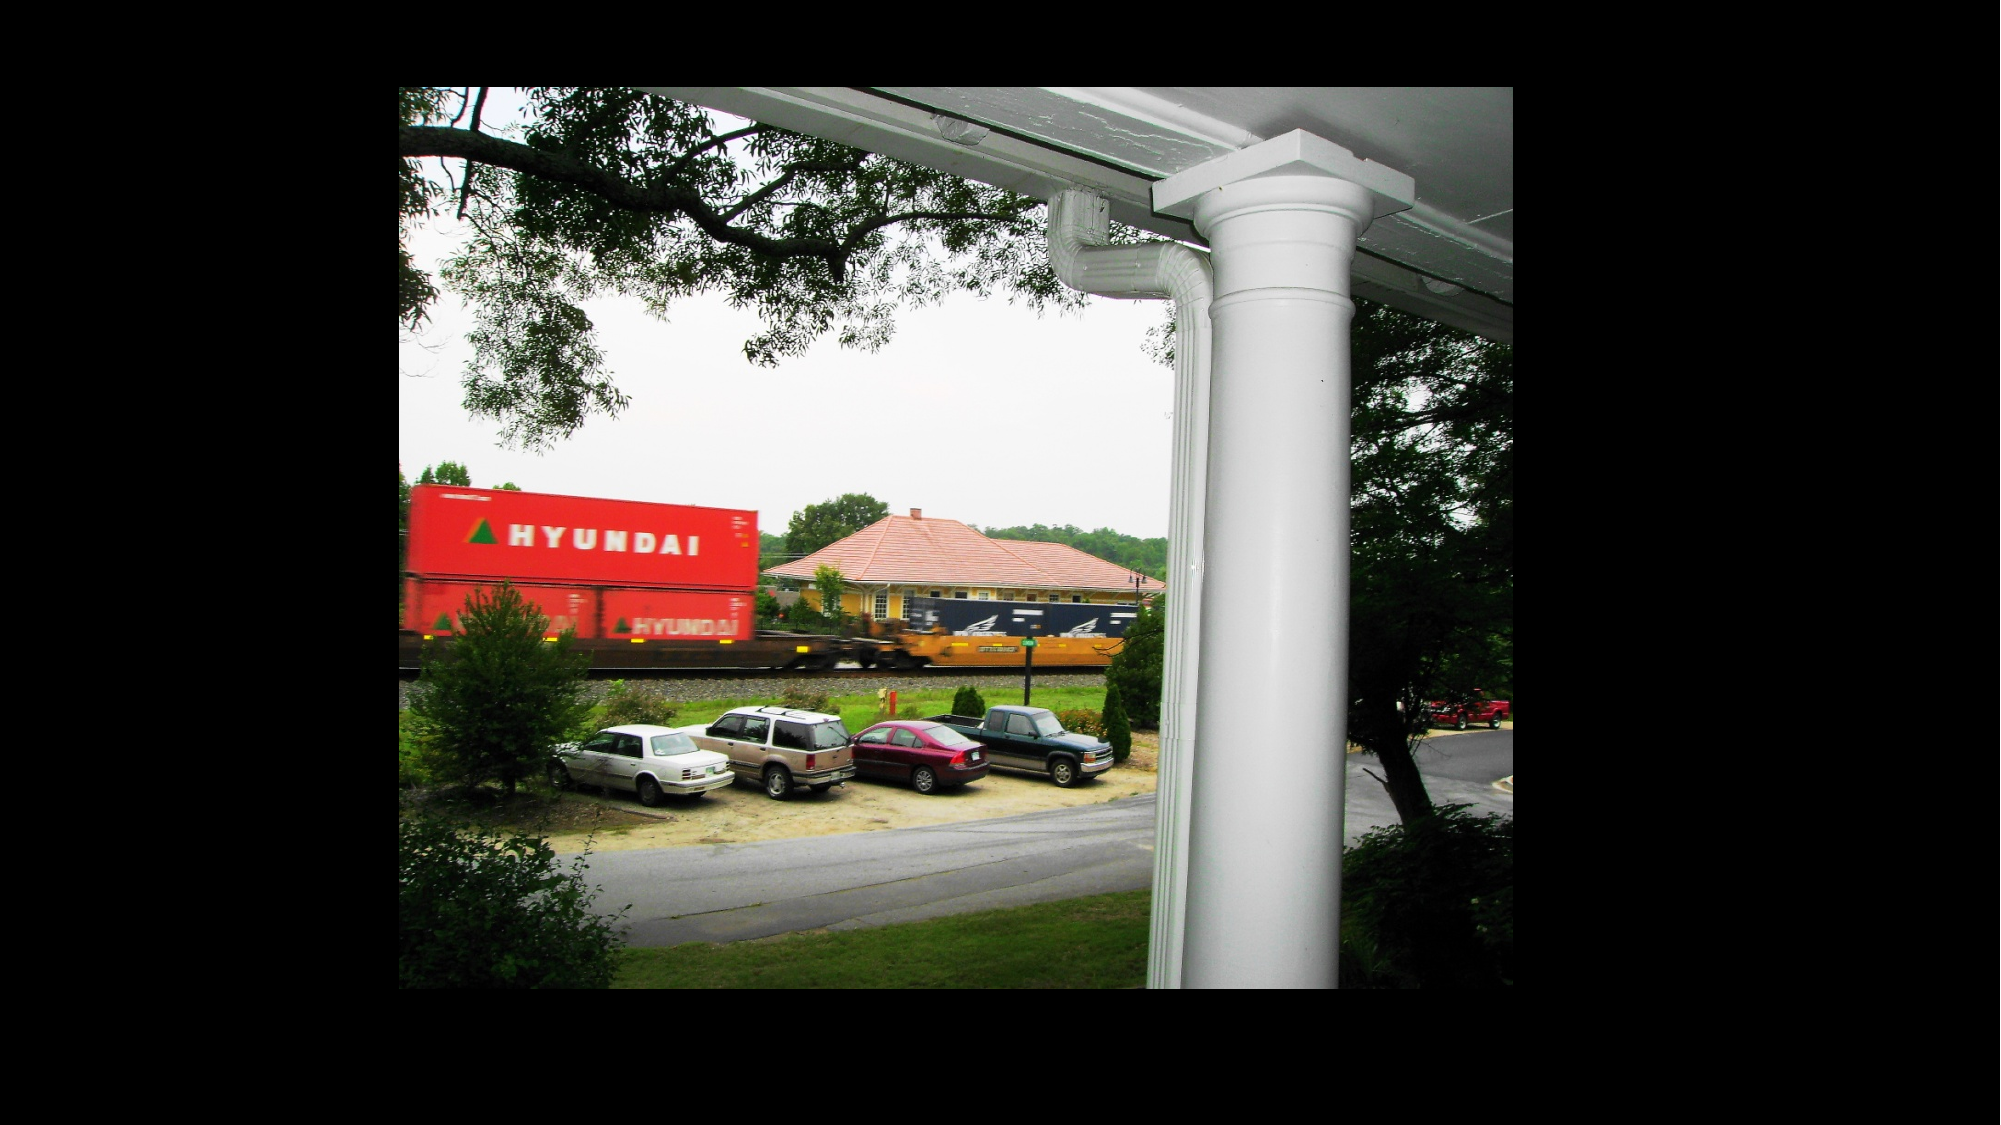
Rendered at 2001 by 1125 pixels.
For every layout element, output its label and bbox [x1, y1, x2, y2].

picture [399, 87, 1513, 989]
